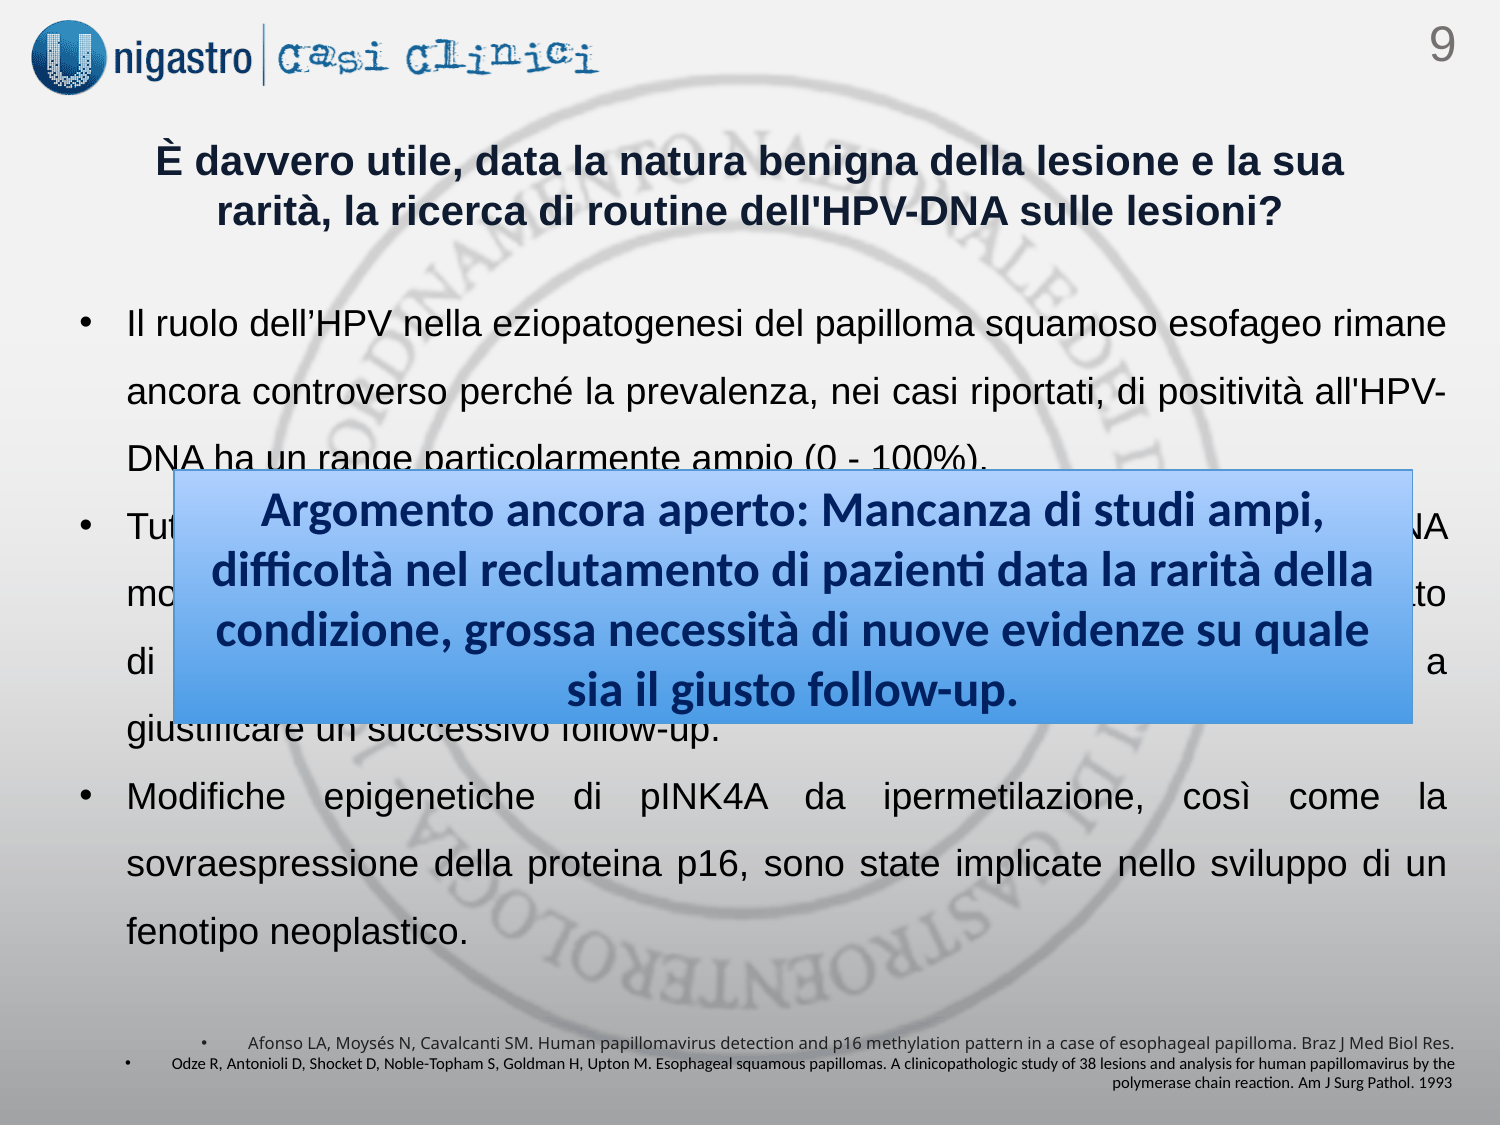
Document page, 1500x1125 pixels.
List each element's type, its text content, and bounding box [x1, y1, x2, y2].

text_box Afonso LA, Moysés N, Cavalcanti SM. Human papillomavirus detection and p16 methylation pattern in a case of esophageal papilloma. Braz J Med Biol Res. Odze R, Antonioli D, Shocket D, Noble-Topham S, Goldman H, Upton M. Esophageal squamous papillomas. A clinicopathologic study of 38 lesions and analysis for human papillomavirus by the polymerase chain reaction. Am J Surg Pathol. 1993 [64, 1025, 1472, 1100]
text_box È davvero utile, data la natura benigna della lesione e la sua rarità, la ricerca di routine dell'HPV-DNA sulle lesioni? [102, 126, 1397, 242]
text_box Argomento ancora aperto: Mancanza di studi ampi, difficoltà nel reclutamento di pazienti data la rarità della condizione, grossa necessità di nuove evidenze su quale sia il giusto follow-up. [173, 469, 1413, 724]
text_box Il ruolo dell’HPV nella eziopatogenesi del papilloma squamoso esofageo rimane ancora controverso perché la prevalenza, nei casi riportati, di positività all'HPV-DNA ha un range particolarmente ampio (0 - 100%). Tuttavia, secondo Odze et al., in alcuni soggetti in cui l'analisi dell'HPV-DNA mostra genotipi associati ad un comportamento pre-maligno (es. HPV-54, stato di metilazione della p16) la ricerca dell'HPV-DNA può essere funzionale a giustificare un successivo follow-up. Modifiche epigenetiche di pINK4A da ipermetilazione, così come la sovraespressione della proteina p16, sono state implicate nello sviluppo di un fenotipo neoplastico. [64, 269, 1463, 960]
slide_number 9 [1419, 2, 1466, 80]
picture [0, 0, 1500, 1125]
